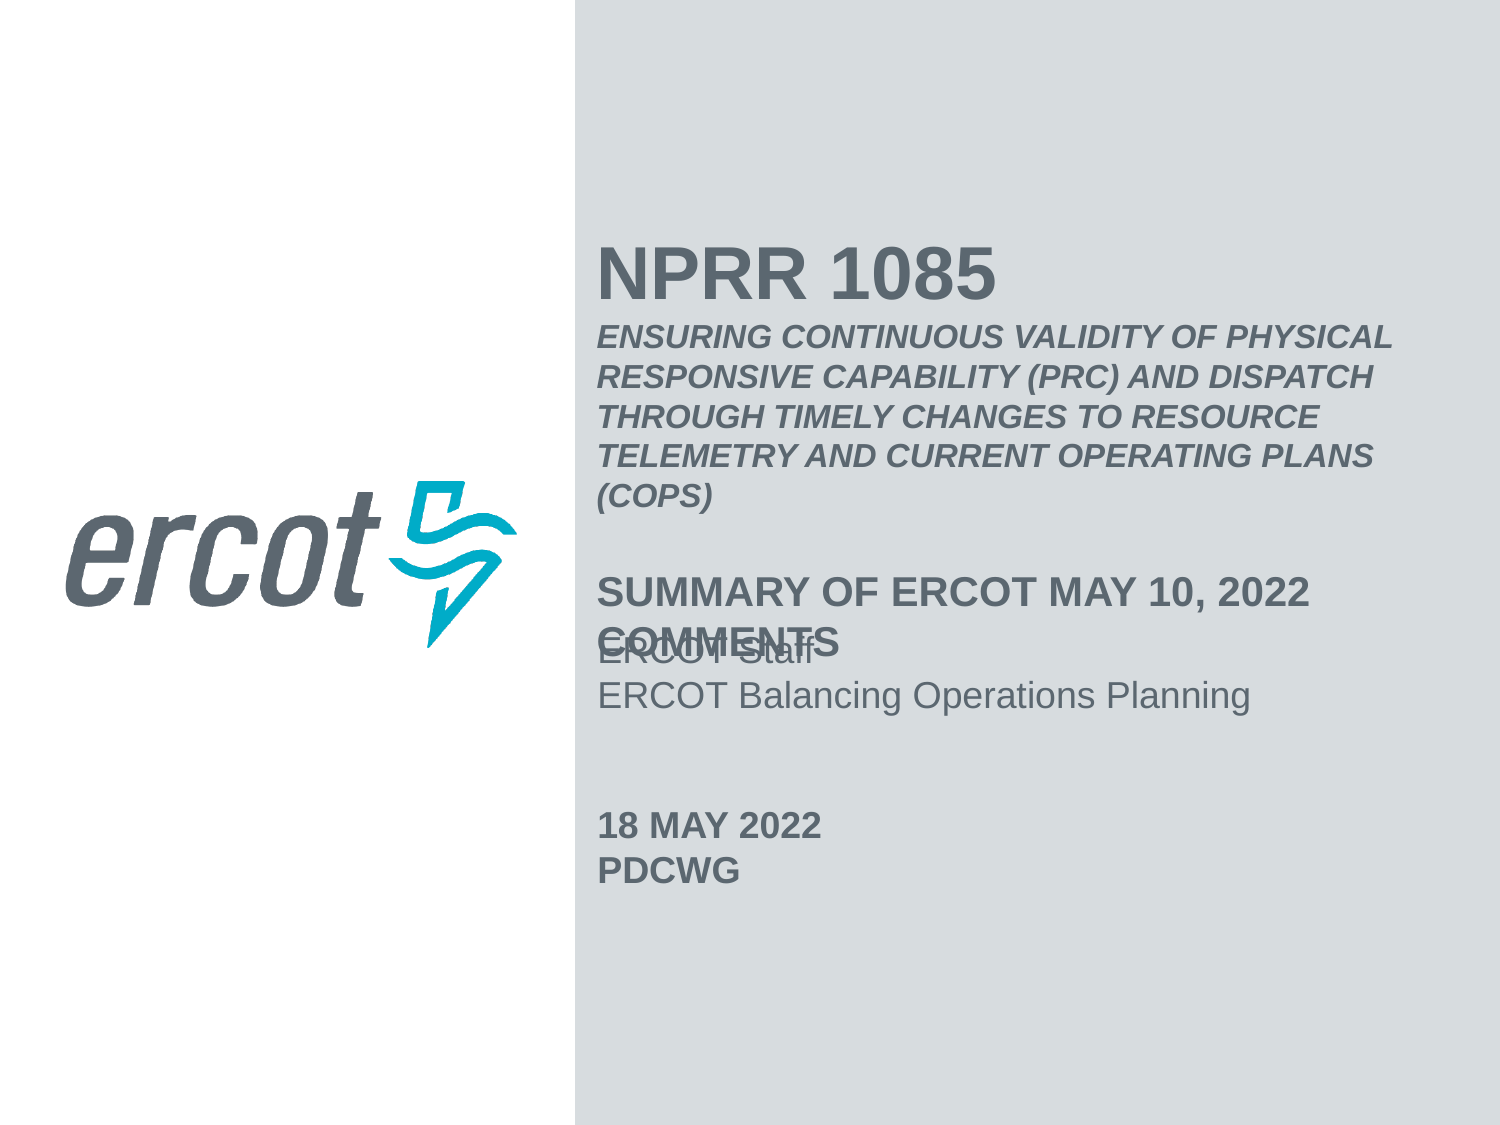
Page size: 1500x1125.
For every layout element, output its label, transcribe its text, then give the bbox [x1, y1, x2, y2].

list ERCOT Staff ERCOT Balancing Operations Planning [582, 618, 1315, 771]
list NPRR 1085 Ensuring Continuous Validity of Physical Responsive Capability (PRC) and Dispatch through Timely Changes to Resource Telemetry and Current Operating Plans (COPs) Summary of ERCOT May 10, 2022 Comments [581, 217, 1488, 596]
picture [56, 471, 525, 654]
list 18 May 2022 PDCWG [582, 793, 1315, 900]
